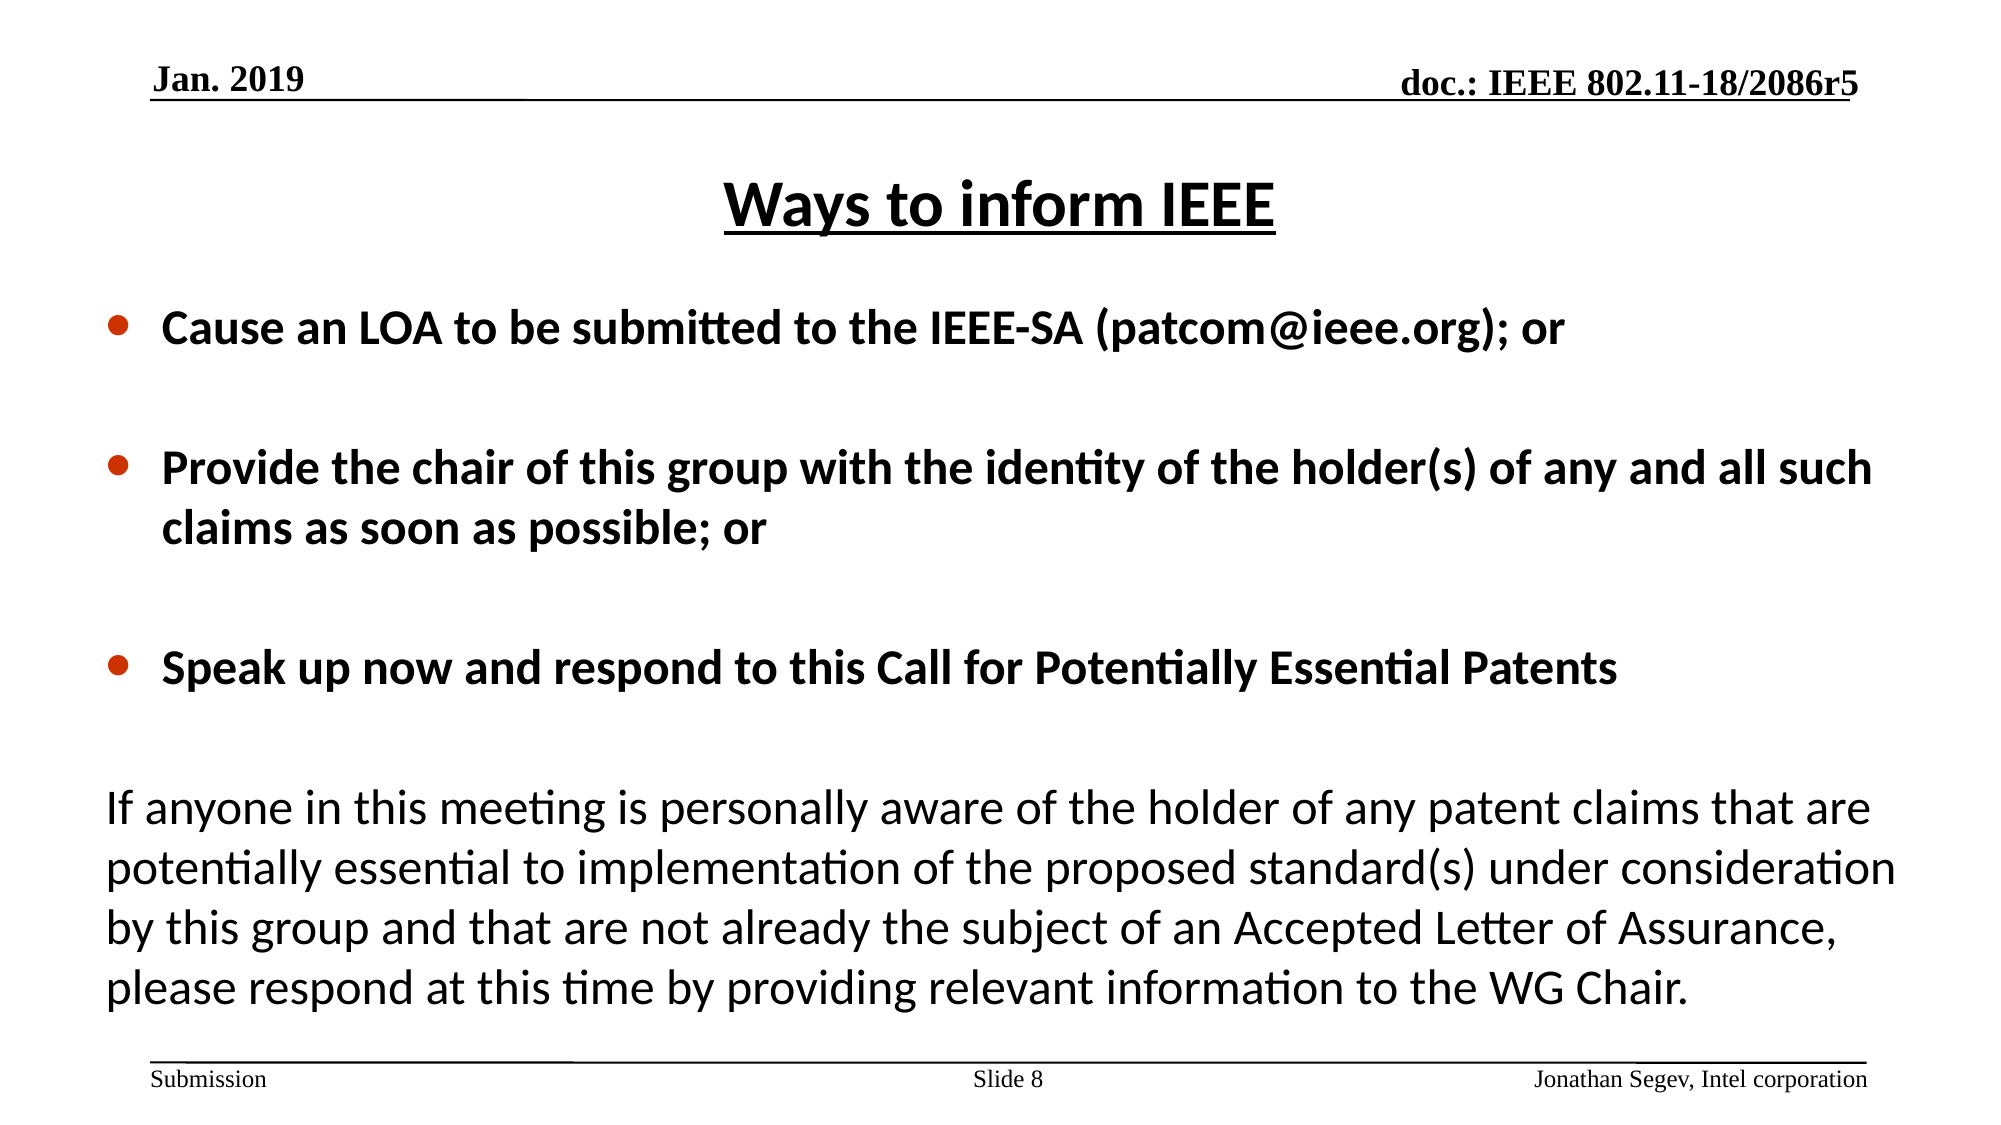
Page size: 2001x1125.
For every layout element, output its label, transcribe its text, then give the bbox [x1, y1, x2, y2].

list Cause an LOA to be submitted to the IEEE-SA (patcom@ieee.org); or Provide the chair of this group with the identity of the holder(s) of any and all such claims as soon as possible; or Speak up now and respond to this Call for Potentially Essential Patents If anyone in this meeting is personally aware of the holder of any patent claims that are potentially essential to implementation of the proposed standard(s) under consideration by this group and that are not already the subject of an Accepted Letter of Assurance, please respond at this time by providing relevant information to the WG Chair. [90, 286, 1946, 1000]
title Ways to inform IEEE [149, 112, 1850, 286]
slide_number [152, 54, 563, 100]
footer Jonathan Segev, Intel corporation [1171, 1061, 1869, 1093]
slide_number Slide 8 [950, 1061, 1067, 1123]
